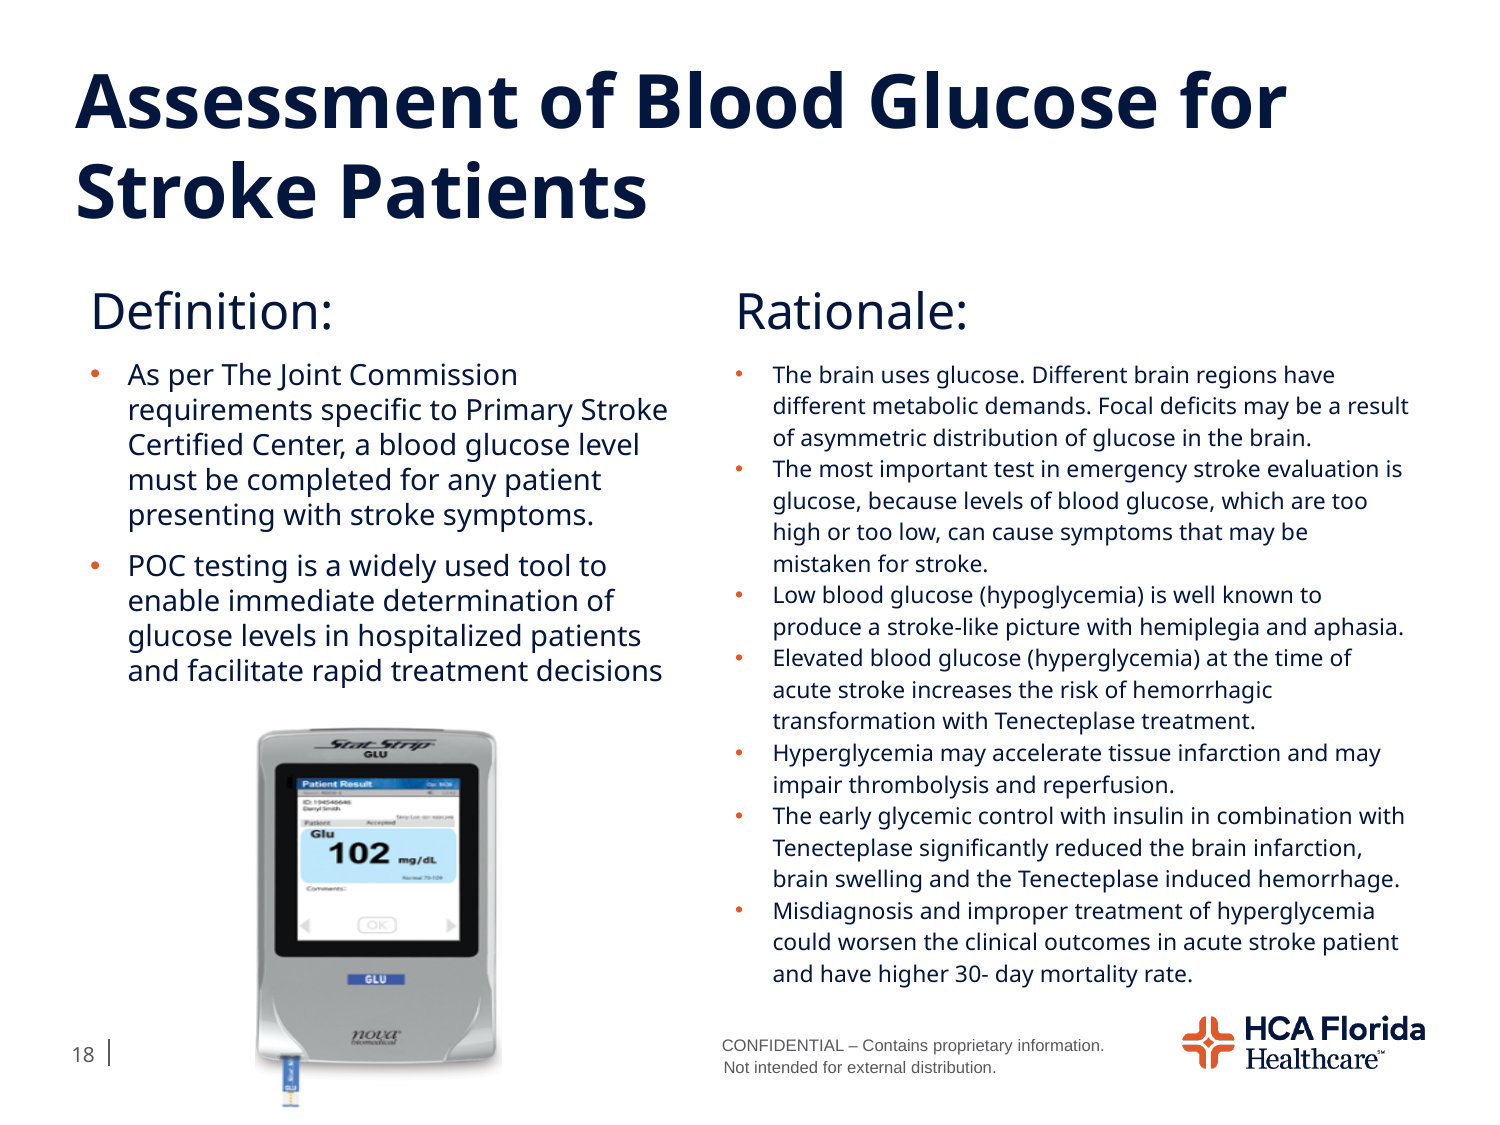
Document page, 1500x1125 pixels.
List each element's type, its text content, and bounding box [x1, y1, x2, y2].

list Definition: As per The Joint Commission requirements specific to Primary Stroke Certified Center, a blood glucose level must be completed for any patient presenting with stroke symptoms. POC testing is a widely used tool to enable immediate determination of glucose levels in hospitalized patients and facilitate rapid treatment decisions [75, 272, 716, 986]
list Rationale: The brain uses glucose. Different brain regions have different metabolic demands. Focal deficits may be a result of asymmetric distribution of glucose in the brain. The most important test in emergency stroke evaluation is glucose, because levels of blood glucose, which are too high or too low, can cause symptoms that may be mistaken for stroke. Low blood glucose (hypoglycemia) is well known to produce a stroke-like picture with hemiplegia and aphasia. Elevated blood glucose (hyperglycemia) at the time of acute stroke increases the risk of hemorrhagic transformation with Tenecteplase treatment. Hyperglycemia may accelerate tissue infarction and may impair thrombolysis and reperfusion. The early glycemic control with insulin in combination with Tenecteplase significantly reduced the brain infarction, brain swelling and the Tenecteplase induced hemorrhage. Misdiagnosis and improper treatment of hyperglycemia could worsen the clinical outcomes in acute stroke patient and have higher 30- day mortality rate. [720, 272, 1425, 986]
picture [1182, 1015, 1425, 1069]
picture [255, 725, 502, 1113]
title Assessment of Blood Glucose for Stroke Patients [75, 54, 1425, 232]
